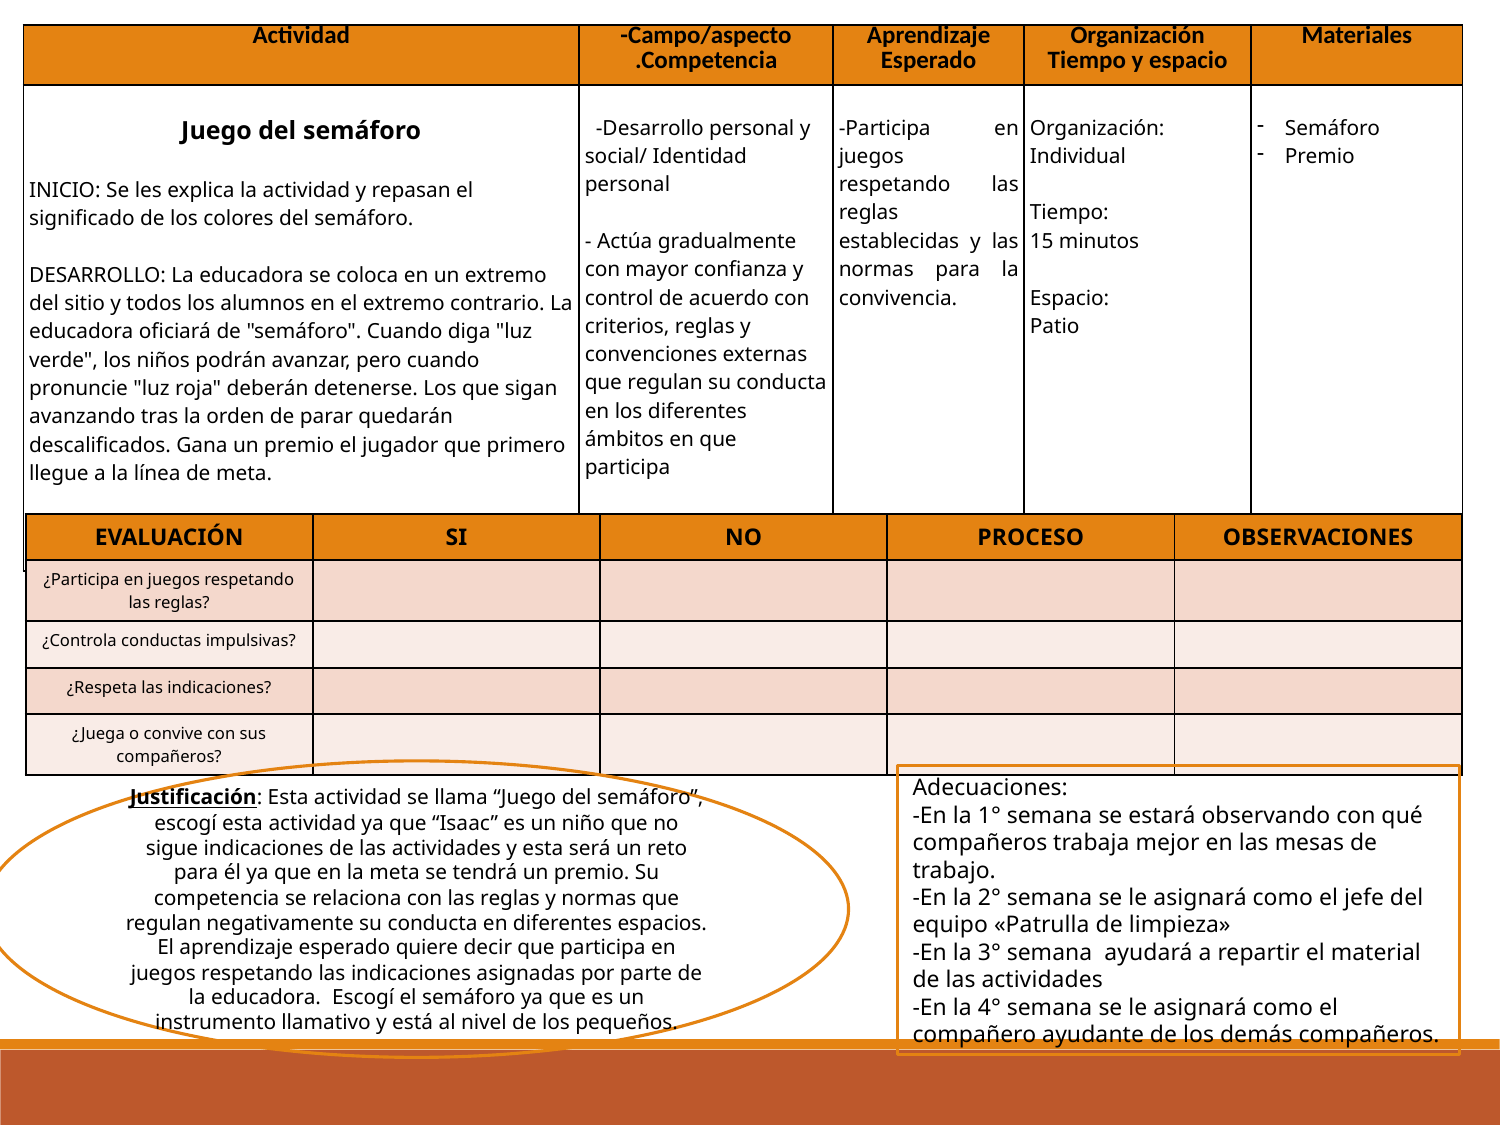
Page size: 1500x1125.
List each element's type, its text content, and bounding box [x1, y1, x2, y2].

table_cell [314, 669, 599, 713]
table_cell [1175, 715, 1461, 764]
table_cell ¿Juega o convive con sus compañeros? [27, 715, 312, 774]
table_cell [1175, 622, 1461, 667]
table_cell [314, 715, 599, 774]
table_header SI [314, 515, 599, 559]
table_cell Organización: Individual Tiempo: 15 minutos Espacio: Patio [1025, 86, 1250, 513]
table_cell [314, 561, 599, 620]
table_cell Juego del semáforo INICIO: Se les explica la actividad y repasan el significado de los colores del semáforo. DESARROLLO: La educadora se coloca en un extremo del sitio y todos los alumnos en el extremo contrario. La educadora oficiará de "semáforo". Cuando diga "luz verde", los niños podrán avanzar, pero cuando pronuncie "luz roja" deberán detenerse. Los que sigan avanzando tras la orden de parar quedarán descalificados. Gana un premio el jugador que primero llegue a la línea de meta. CIERRE: Reflexionar con base en la siguiente pregunta: ¿por qué fueron descalificados del juego? [24, 86, 578, 513]
table_cell ¿Respeta las indicaciones? [27, 669, 312, 713]
text_box Adecuaciones: -En la 1° semana se estará observando con qué compañeros trabaja mejor en las mesas de trabajo. -En la 2° semana se le asignará como el jefe del equipo «Patrulla de limpieza» -En la 3° semana ayudará a repartir el material de las actividades -En la 4° semana se le asignará como el compañero ayudante de los demás compañeros. [896, 764, 1461, 1056]
table_cell [601, 561, 886, 620]
table_cell -Participa en juegos respetando las reglas establecidas y las normas para la convivencia. [834, 86, 1023, 513]
table_header OBSERVACIONES [1175, 515, 1461, 559]
table_cell [314, 622, 599, 667]
table_cell [601, 715, 886, 774]
table_cell [888, 669, 1174, 713]
table_header Actividad [24, 26, 578, 84]
table_cell [601, 622, 886, 667]
table_cell [888, 561, 1174, 620]
table_header Aprendizaje Esperado [834, 26, 1023, 84]
table_header Materiales [1252, 26, 1462, 84]
table_cell Semáforo Premio [1252, 86, 1462, 513]
table_cell -Desarrollo personal y social/ Identidad personal - Actúa gradualmente con mayor confianza y control de acuerdo con criterios, reglas y convenciones externas que regulan su conducta en los diferentes ámbitos en que participa [580, 86, 832, 513]
table_cell [601, 669, 886, 713]
table_cell [1175, 669, 1461, 713]
table_cell [888, 715, 1174, 774]
text_box Justificación: Esta actividad se llama “Juego del semáforo”, escogí esta actividad ya que “Isaac” es un niño que no sigue indicaciones de las actividades y esta será un reto para él ya que en la meta se tendrá un premio. Su competencia se relaciona con las reglas y normas que regulan negativamente su conducta en diferentes espacios. El aprendizaje esperado quiere decir que participa en juegos respetando las indicaciones asignadas por parte de la educadora. Escogí el semáforo ya que es un instrumento llamativo y está al nivel de los pequeños. [0, 760, 849, 1058]
table_header -Campo/aspecto .Competencia [580, 26, 832, 84]
table_header Organización Tiempo y espacio [1025, 26, 1250, 84]
table_cell ¿Participa en juegos respetando las reglas? [27, 561, 312, 620]
table_header EVALUACIÓN [27, 515, 312, 559]
table_cell ¿Controla conductas impulsivas? [27, 622, 312, 667]
table_header PROCESO [888, 515, 1174, 559]
table_cell [1175, 561, 1461, 620]
table_header NO [601, 515, 886, 559]
table_cell [888, 622, 1174, 667]
